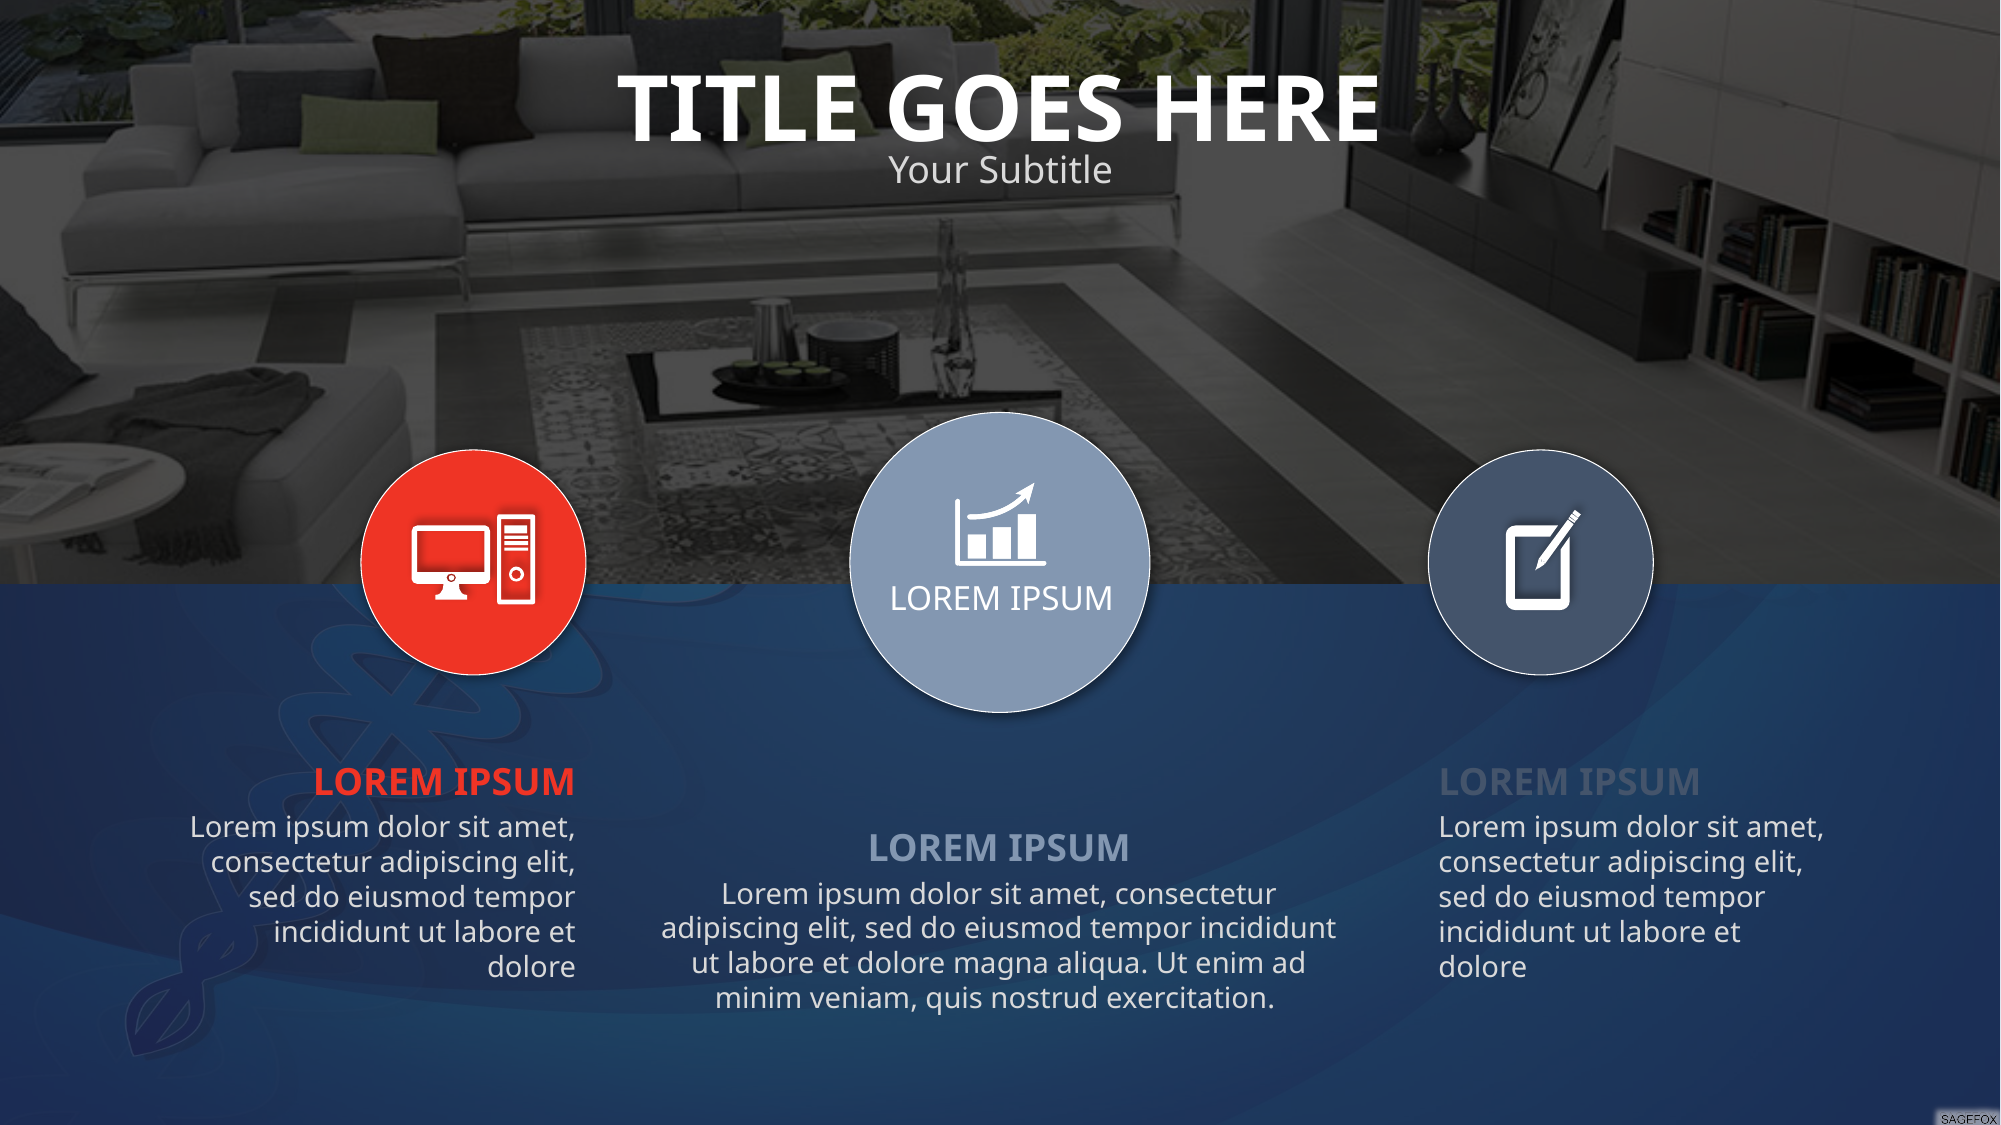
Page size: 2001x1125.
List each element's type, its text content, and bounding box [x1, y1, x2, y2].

text_box [861, 622, 1139, 714]
text_box [1535, 509, 1581, 571]
text_box [848, 411, 1151, 588]
text_box [359, 448, 587, 676]
text_box [411, 525, 491, 600]
text_box LOREM IPSUM [851, 571, 1152, 622]
text_box LOREM IPSUM Lorem ipsum dolor sit amet, consectetur adipiscing elit, sed do eiusmod tempor incididunt ut labore et dolore [1428, 752, 1836, 989]
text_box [955, 482, 1047, 566]
text_box [1427, 448, 1655, 676]
picture [1938, 1114, 1999, 1125]
text_box [1505, 525, 1570, 611]
text_box [0, 0, 2000, 585]
text_box LOREM IPSUM Lorem ipsum dolor sit amet, consectetur adipiscing elit, sed do eiusmod tempor incididunt ut labore et dolore [178, 752, 586, 989]
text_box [548, 42, 1452, 199]
text_box LOREM IPSUM Lorem ipsum dolor sit amet, consectetur adipiscing elit, sed do eiusmod tempor incididunt ut labore et dolore magna aliqua. Ut enim ad minim veniam, quis nostrud exercitation. [638, 819, 1361, 1020]
text_box [497, 514, 536, 605]
